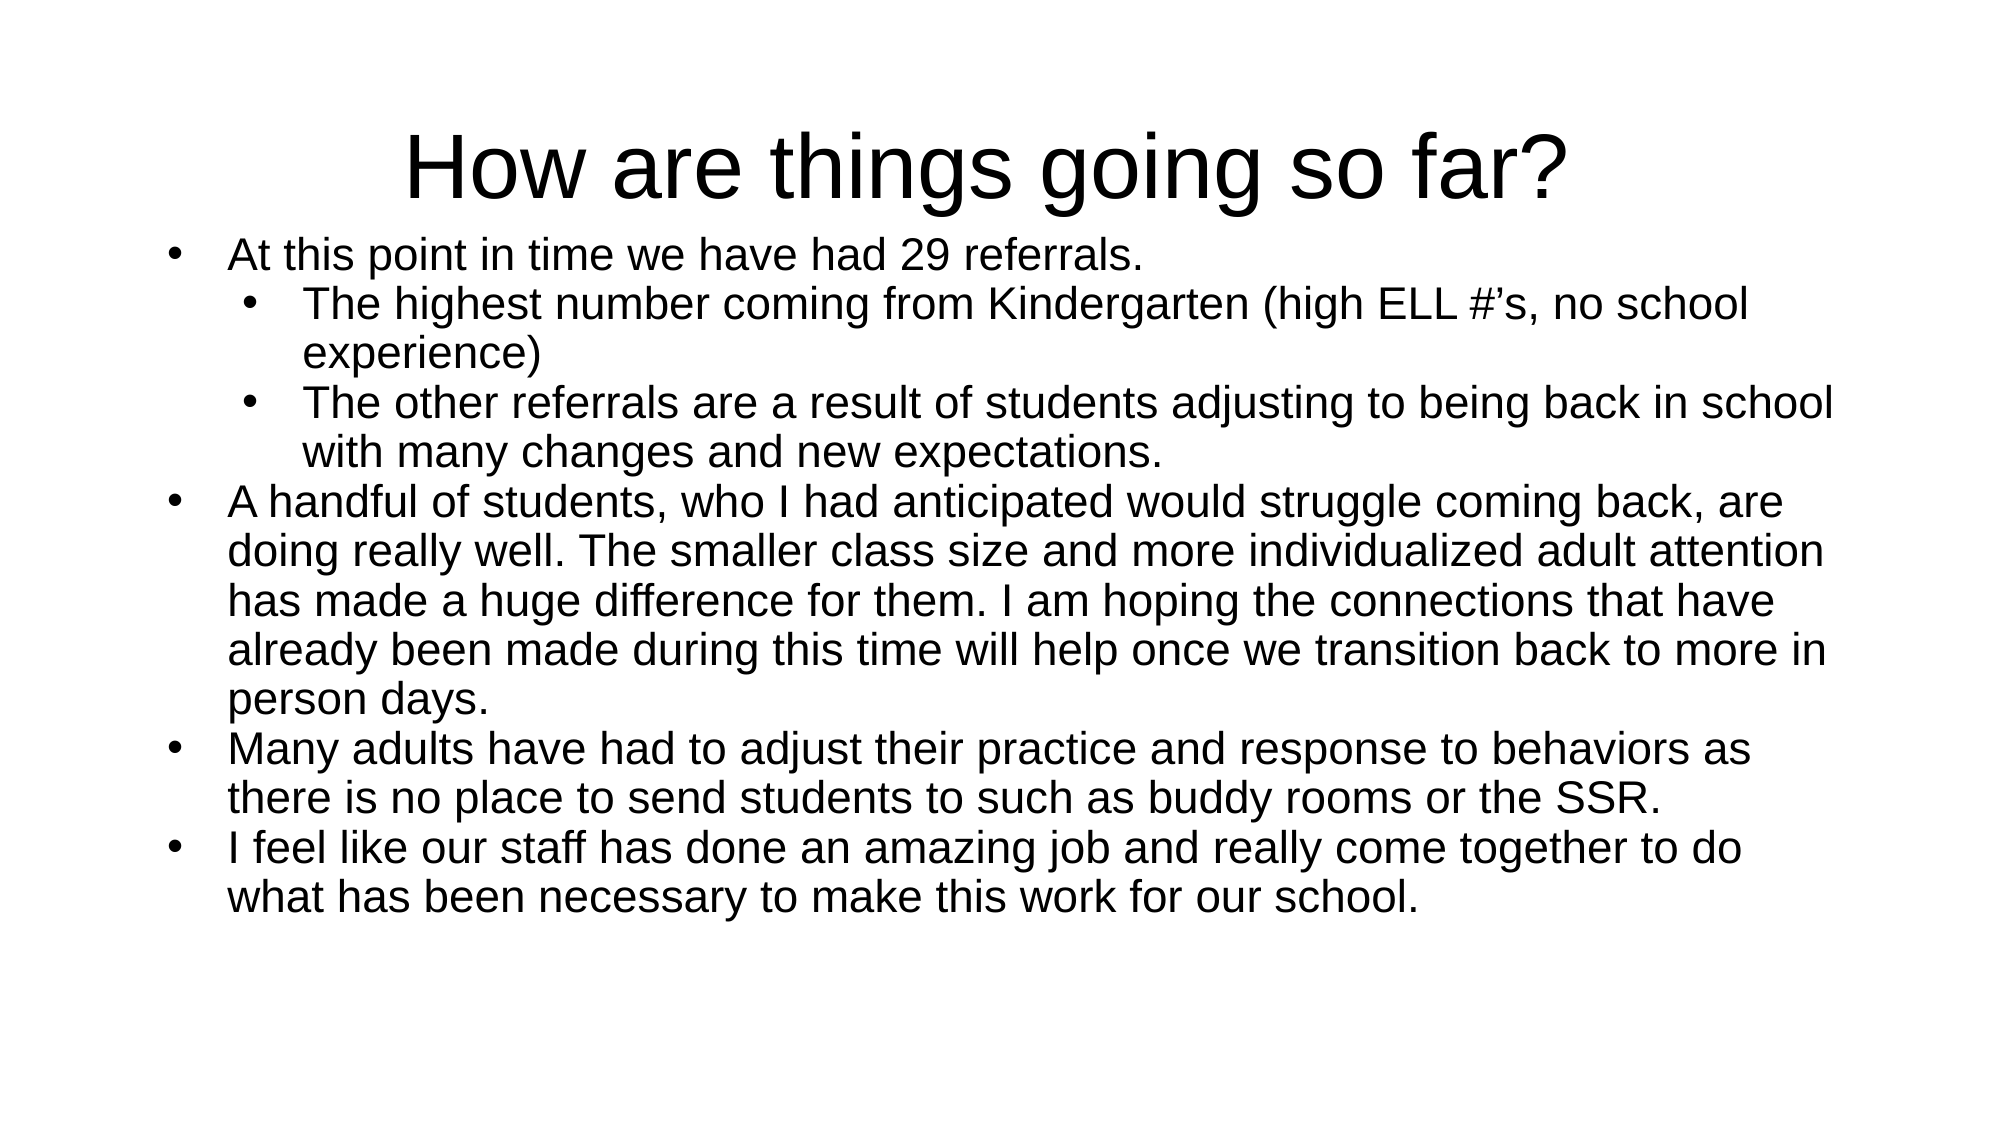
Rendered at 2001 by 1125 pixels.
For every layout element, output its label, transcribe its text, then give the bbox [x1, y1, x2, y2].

title How are things going so far? [137, 59, 1863, 223]
list At this point in time we have had 29 referrals. The highest number coming from Kindergarten (high ELL #’s, no school experience) The other referrals are a result of students adjusting to being back in school with many changes and new expectations. A handful of students, who I had anticipated would struggle coming back, are doing really well. The smaller class size and more individualized adult attention has made a huge difference for them. I am hoping the connections that have already been made during this time will help once we transition back to more in person days. Many adults have had to adjust their practice and response to behaviors as there is no place to send students to such as buddy rooms or the SSR. I feel like our staff has done an amazing job and really come together to do what has been necessary to make this work for our school. [137, 223, 1863, 1014]
